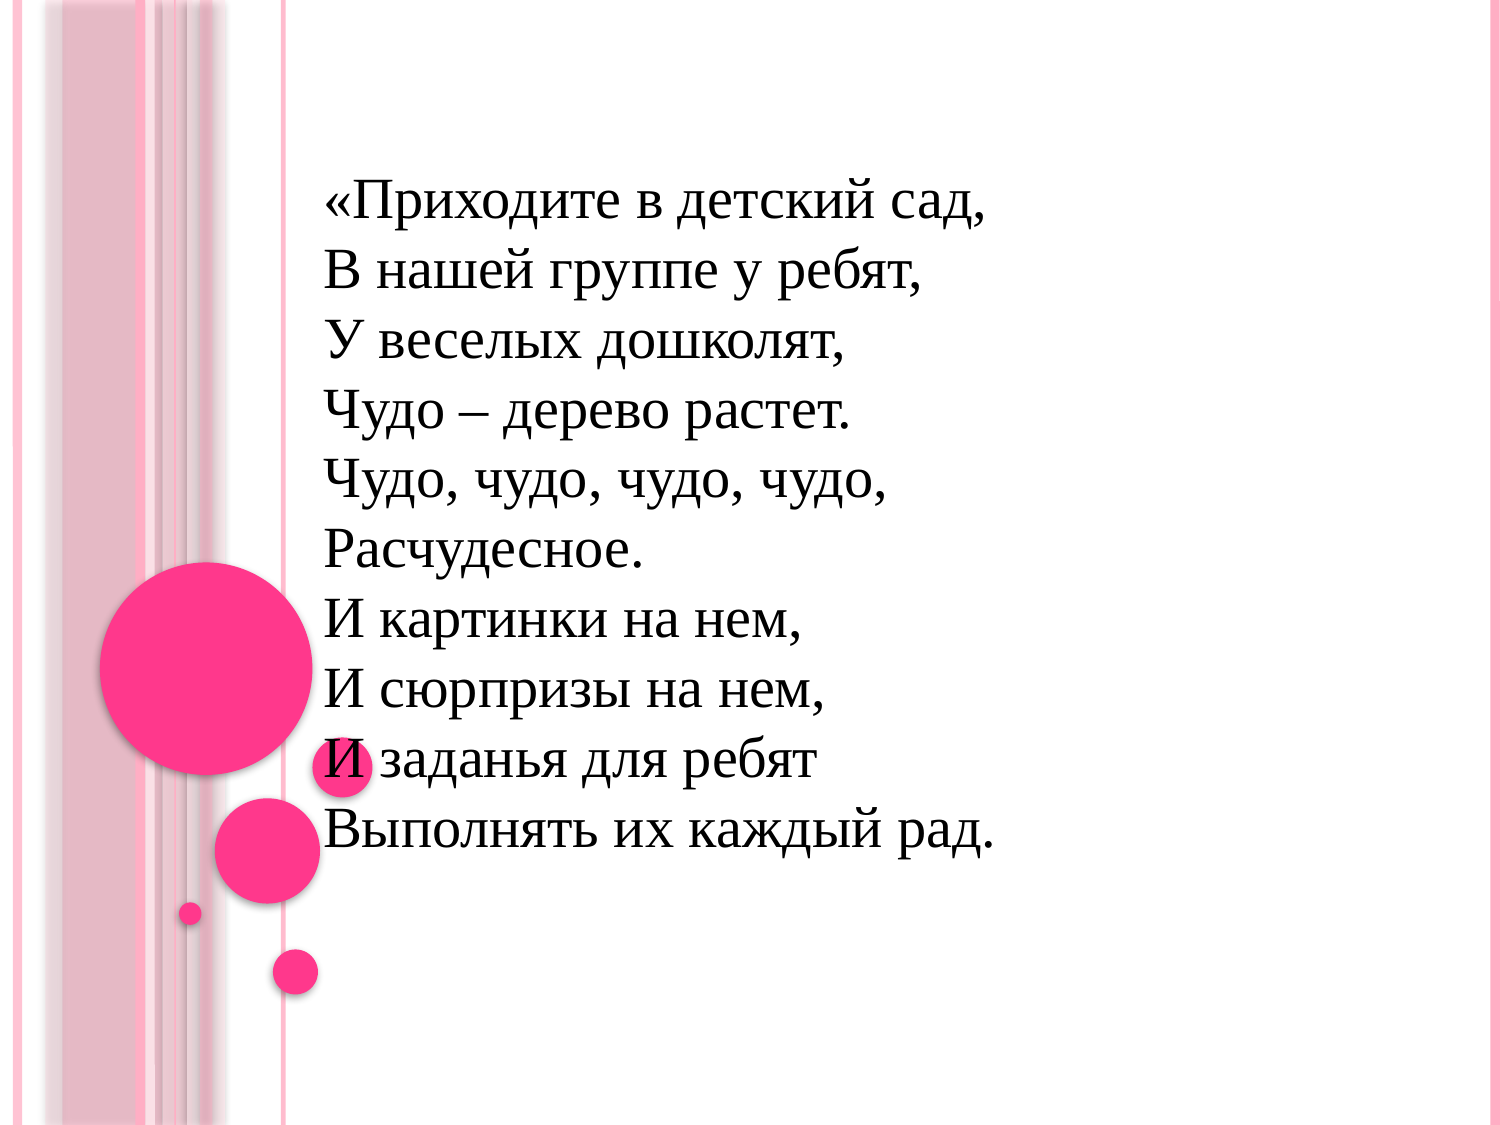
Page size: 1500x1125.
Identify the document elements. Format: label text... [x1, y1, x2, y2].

text_box «Приходите в детский сад, В нашей группе у ребят, У веселых дошколят, Чудо – дерево растет. Чудо, чудо, чудо, чудо, Расчудесное. И картинки на нем, И сюрпризы на нем, И заданья для ребят Выполнять их каждый рад. [308, 152, 1012, 937]
